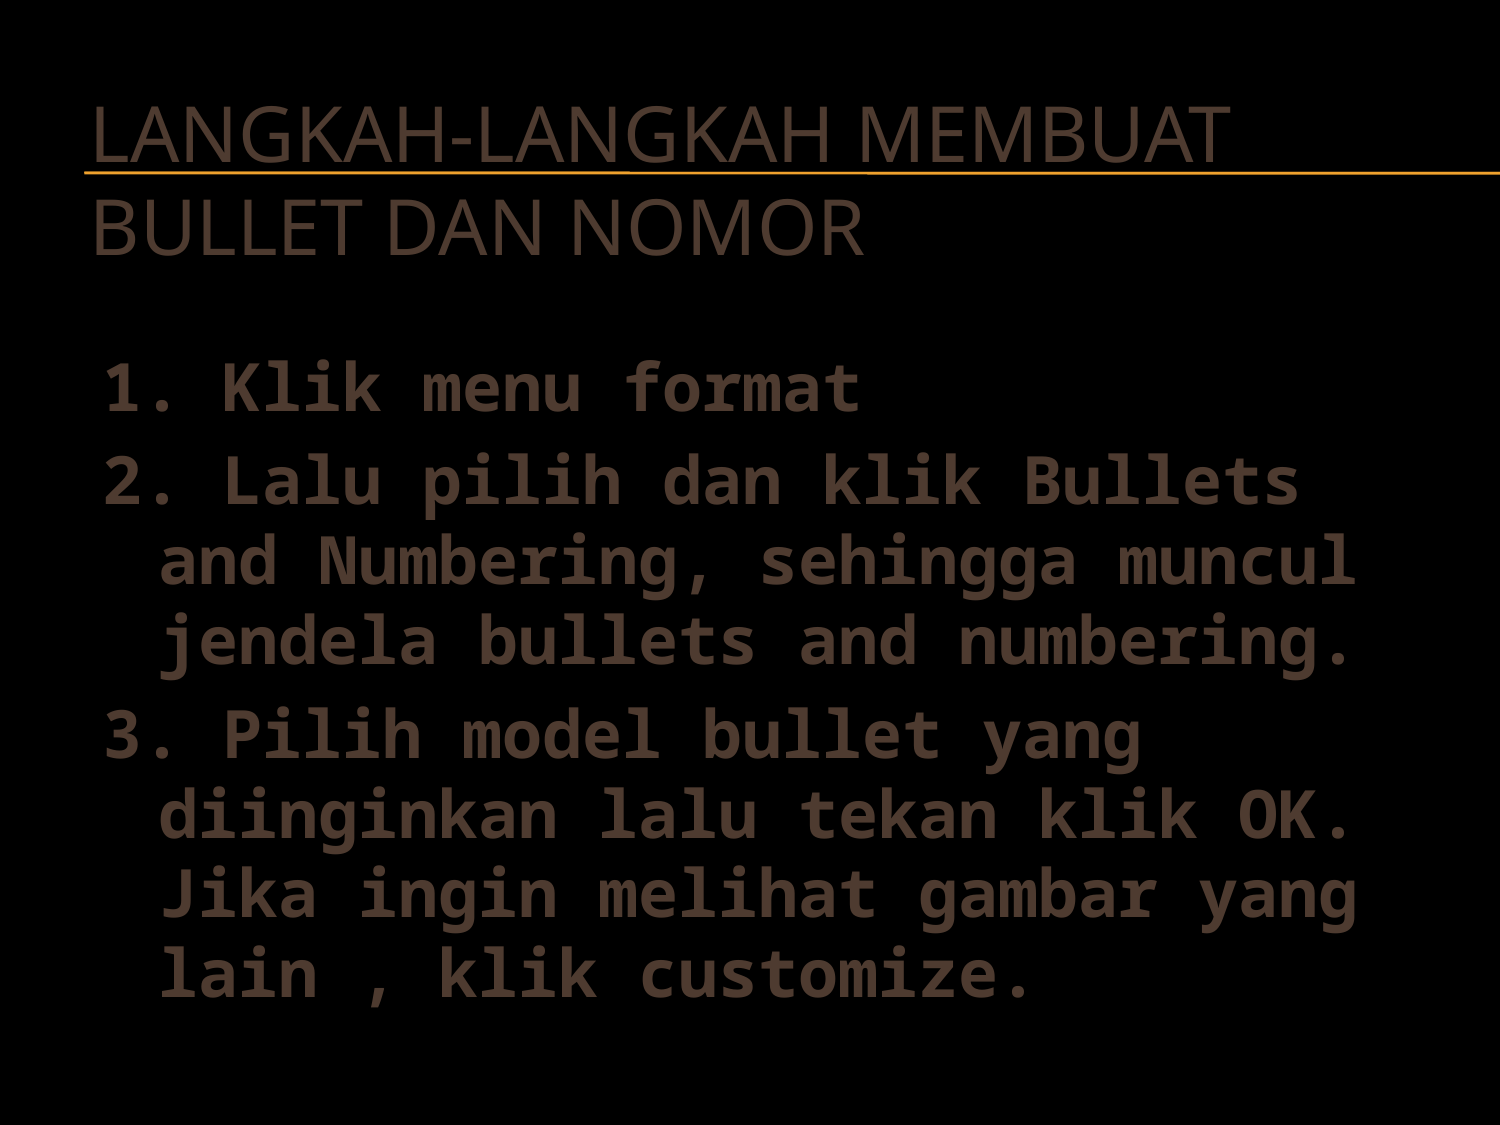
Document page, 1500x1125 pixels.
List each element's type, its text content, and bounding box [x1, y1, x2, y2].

list 1. Klik menu format 2. Lalu pilih dan klik Bullets and Numbering, sehingga muncul jendela bullets and numbering. 3. Pilih model bullet yang diinginkan lalu tekan klik OK. Jika ingin melihat gambar yang lain , klik customize. [87, 337, 1438, 1080]
title Langkah-langkah membuat Bullet dan Nomor [75, 75, 1425, 350]
